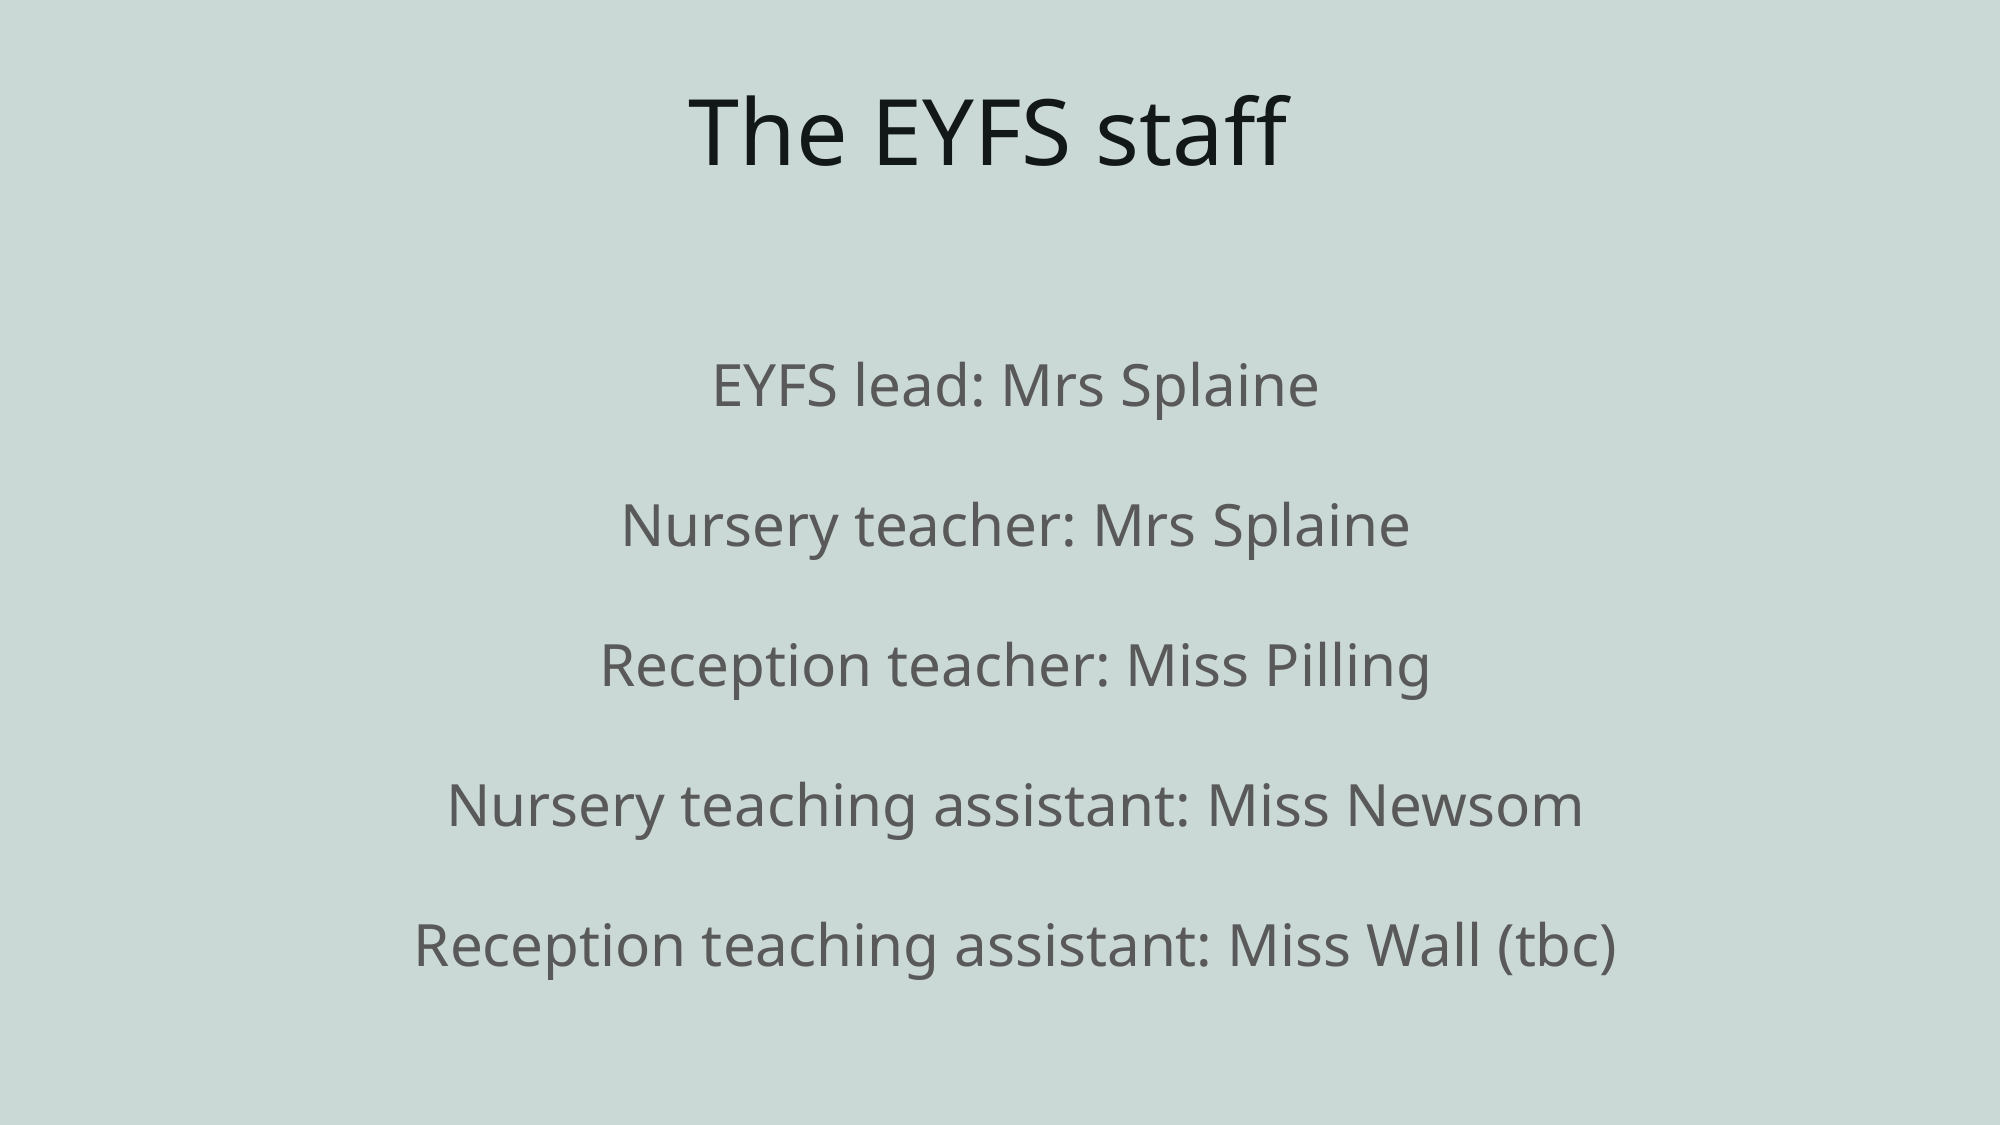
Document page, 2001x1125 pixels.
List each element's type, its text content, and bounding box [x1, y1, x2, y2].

text_box EYFS lead: Mrs Splaine Nursery teacher: Mrs Splaine Reception teacher: Miss Pilling Nursery teaching assistant: Miss Newsom Reception teaching assistant: Miss Wall (tbc) [283, 295, 1748, 1125]
text_box The EYFS staff [421, 66, 1556, 192]
